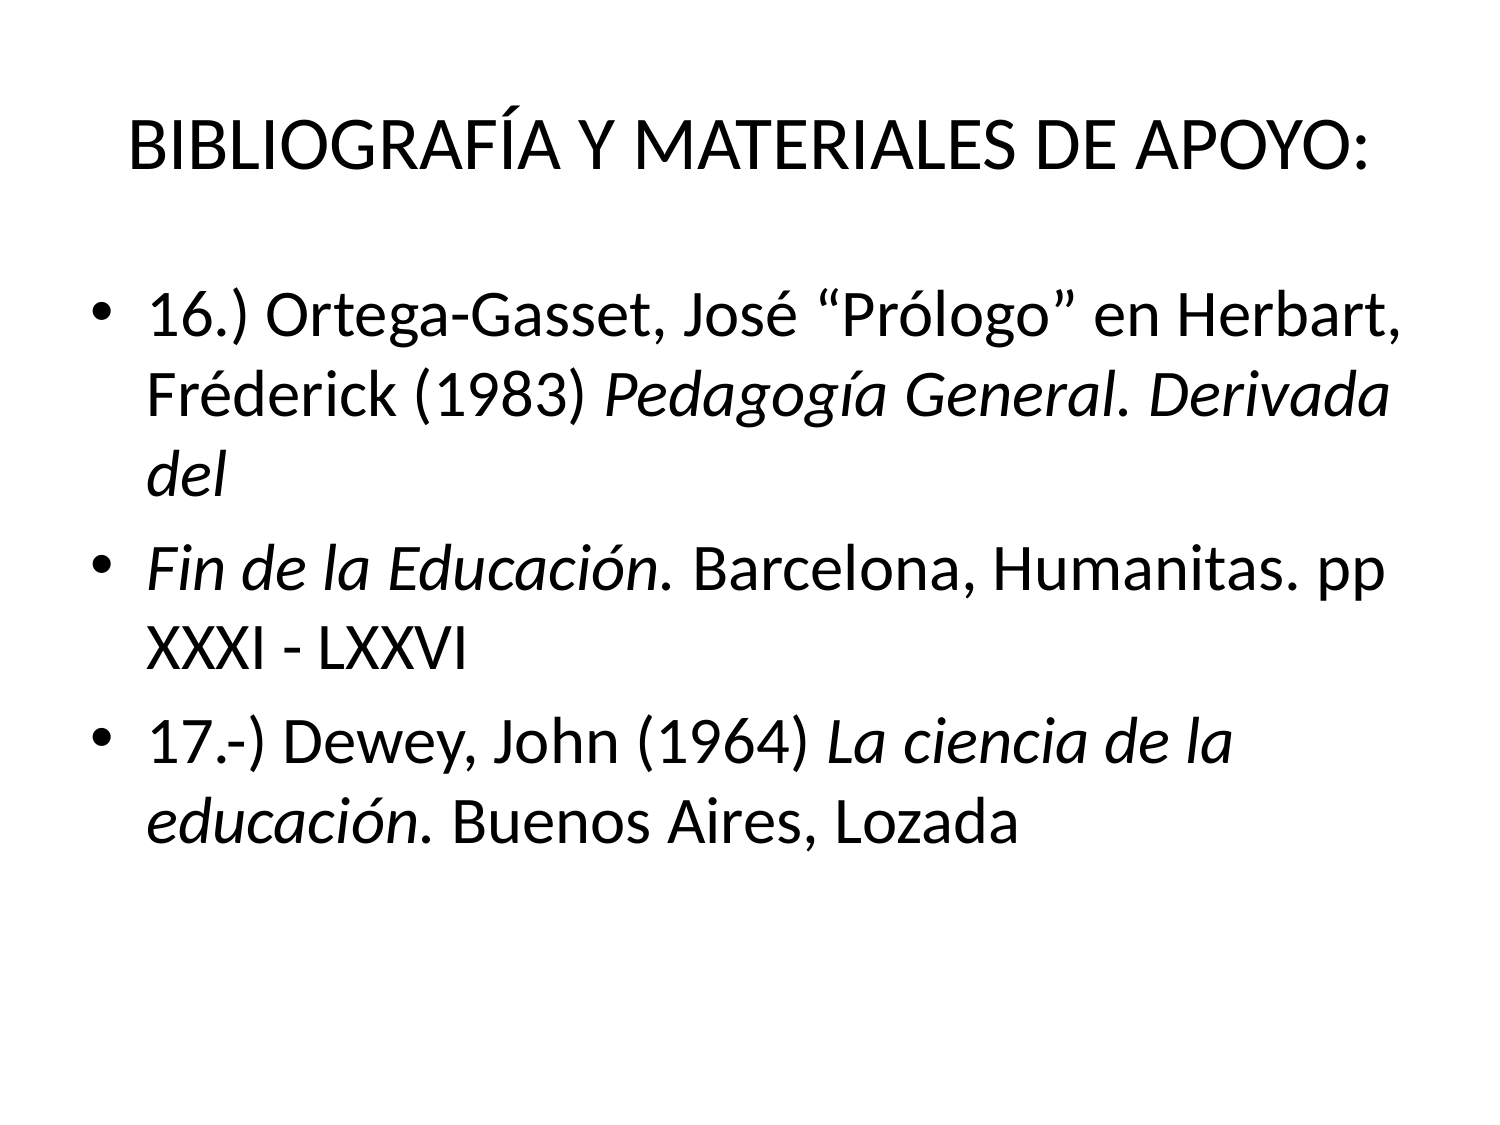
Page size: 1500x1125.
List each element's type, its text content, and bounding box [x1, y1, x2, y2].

list 16.) Ortega-Gasset, José “Prólogo” en Herbart, Fréderick (1983) Pedagogía General. Derivada del Fin de la Educación. Barcelona, Humanitas. pp XXXI - LXXVI 17.-) Dewey, John (1964) La ciencia de la educación. Buenos Aires, Lozada [75, 262, 1425, 1005]
title BIBLIOGRAFÍA Y MATERIALES DE APOYO: [75, 45, 1425, 233]
